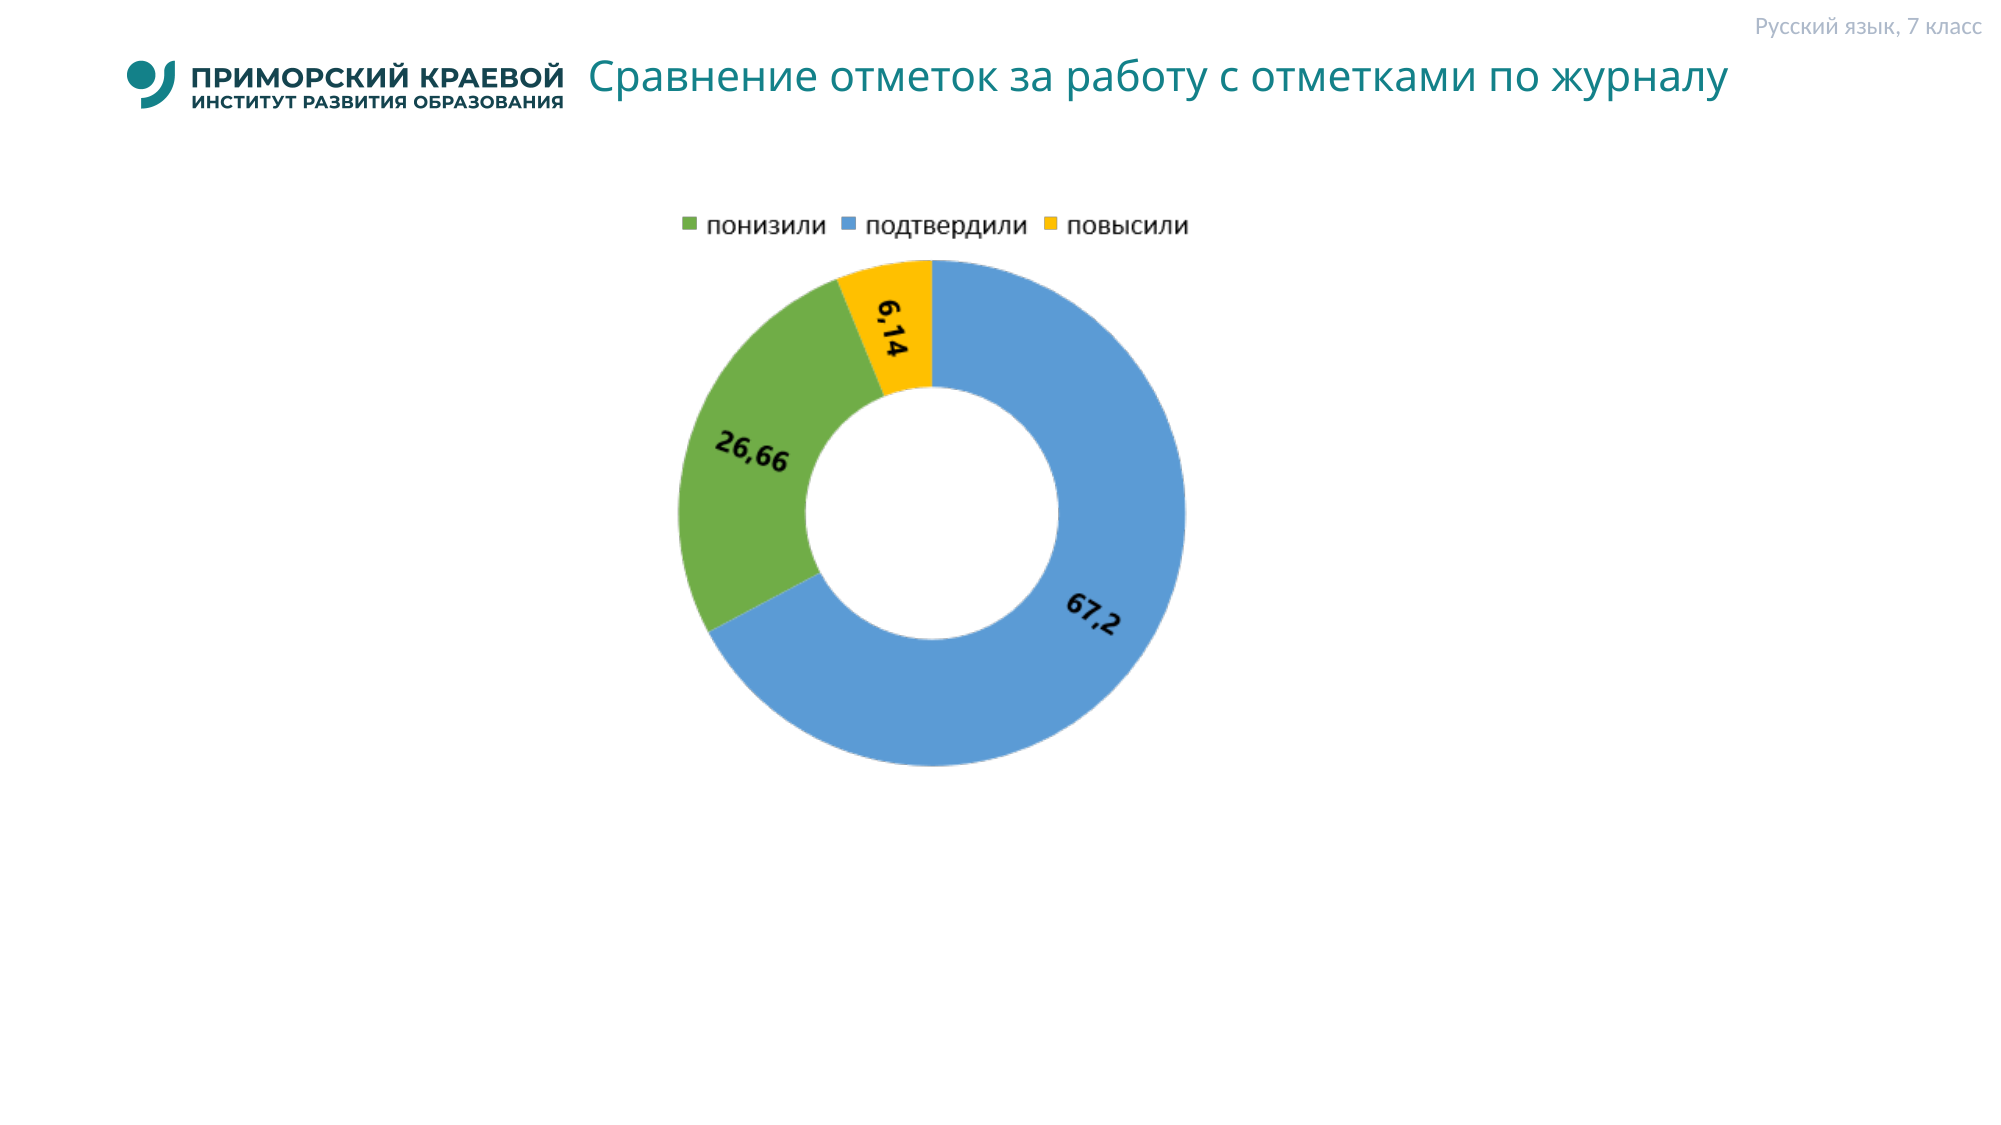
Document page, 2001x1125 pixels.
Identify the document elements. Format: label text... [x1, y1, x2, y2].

title Сравнение отметок за работу с отметками по журналу [572, 47, 1891, 131]
text_box Русский язык, 7 класс [1740, 2, 1998, 47]
picture [0, 0, 2000, 1125]
